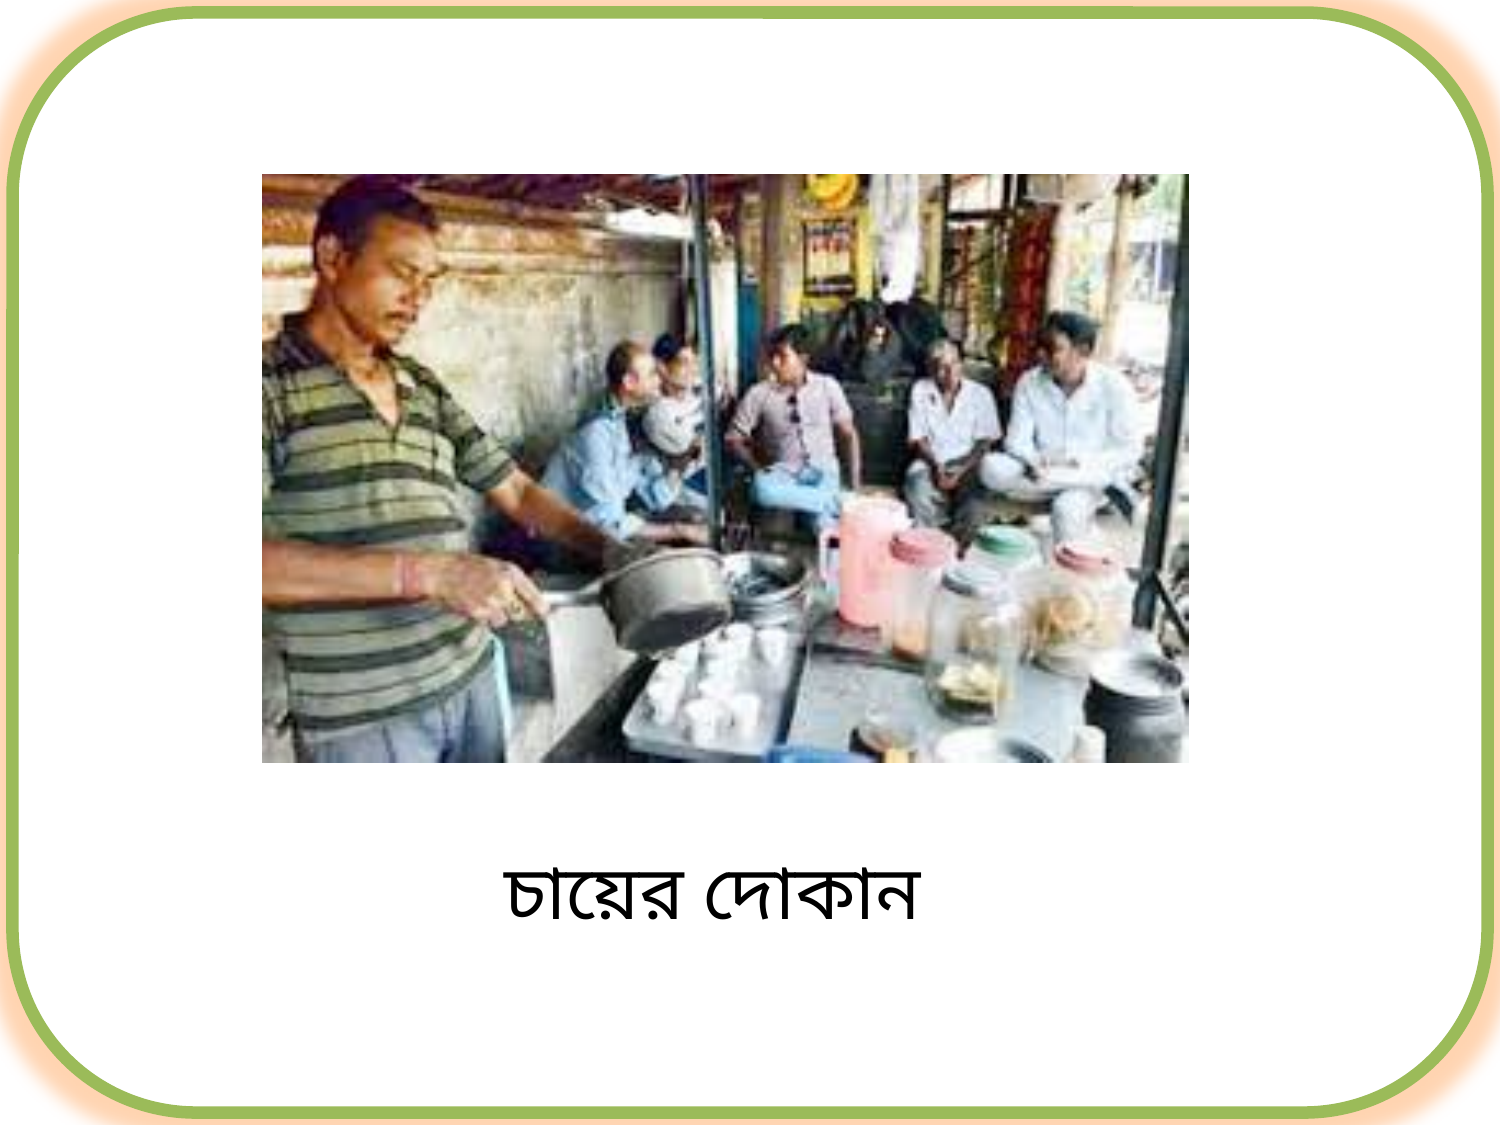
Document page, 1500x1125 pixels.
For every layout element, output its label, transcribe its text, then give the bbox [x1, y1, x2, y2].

picture [262, 174, 1189, 763]
text_box [10, 10, 1490, 1115]
text_box চায়ের দোকান [425, 837, 1000, 943]
